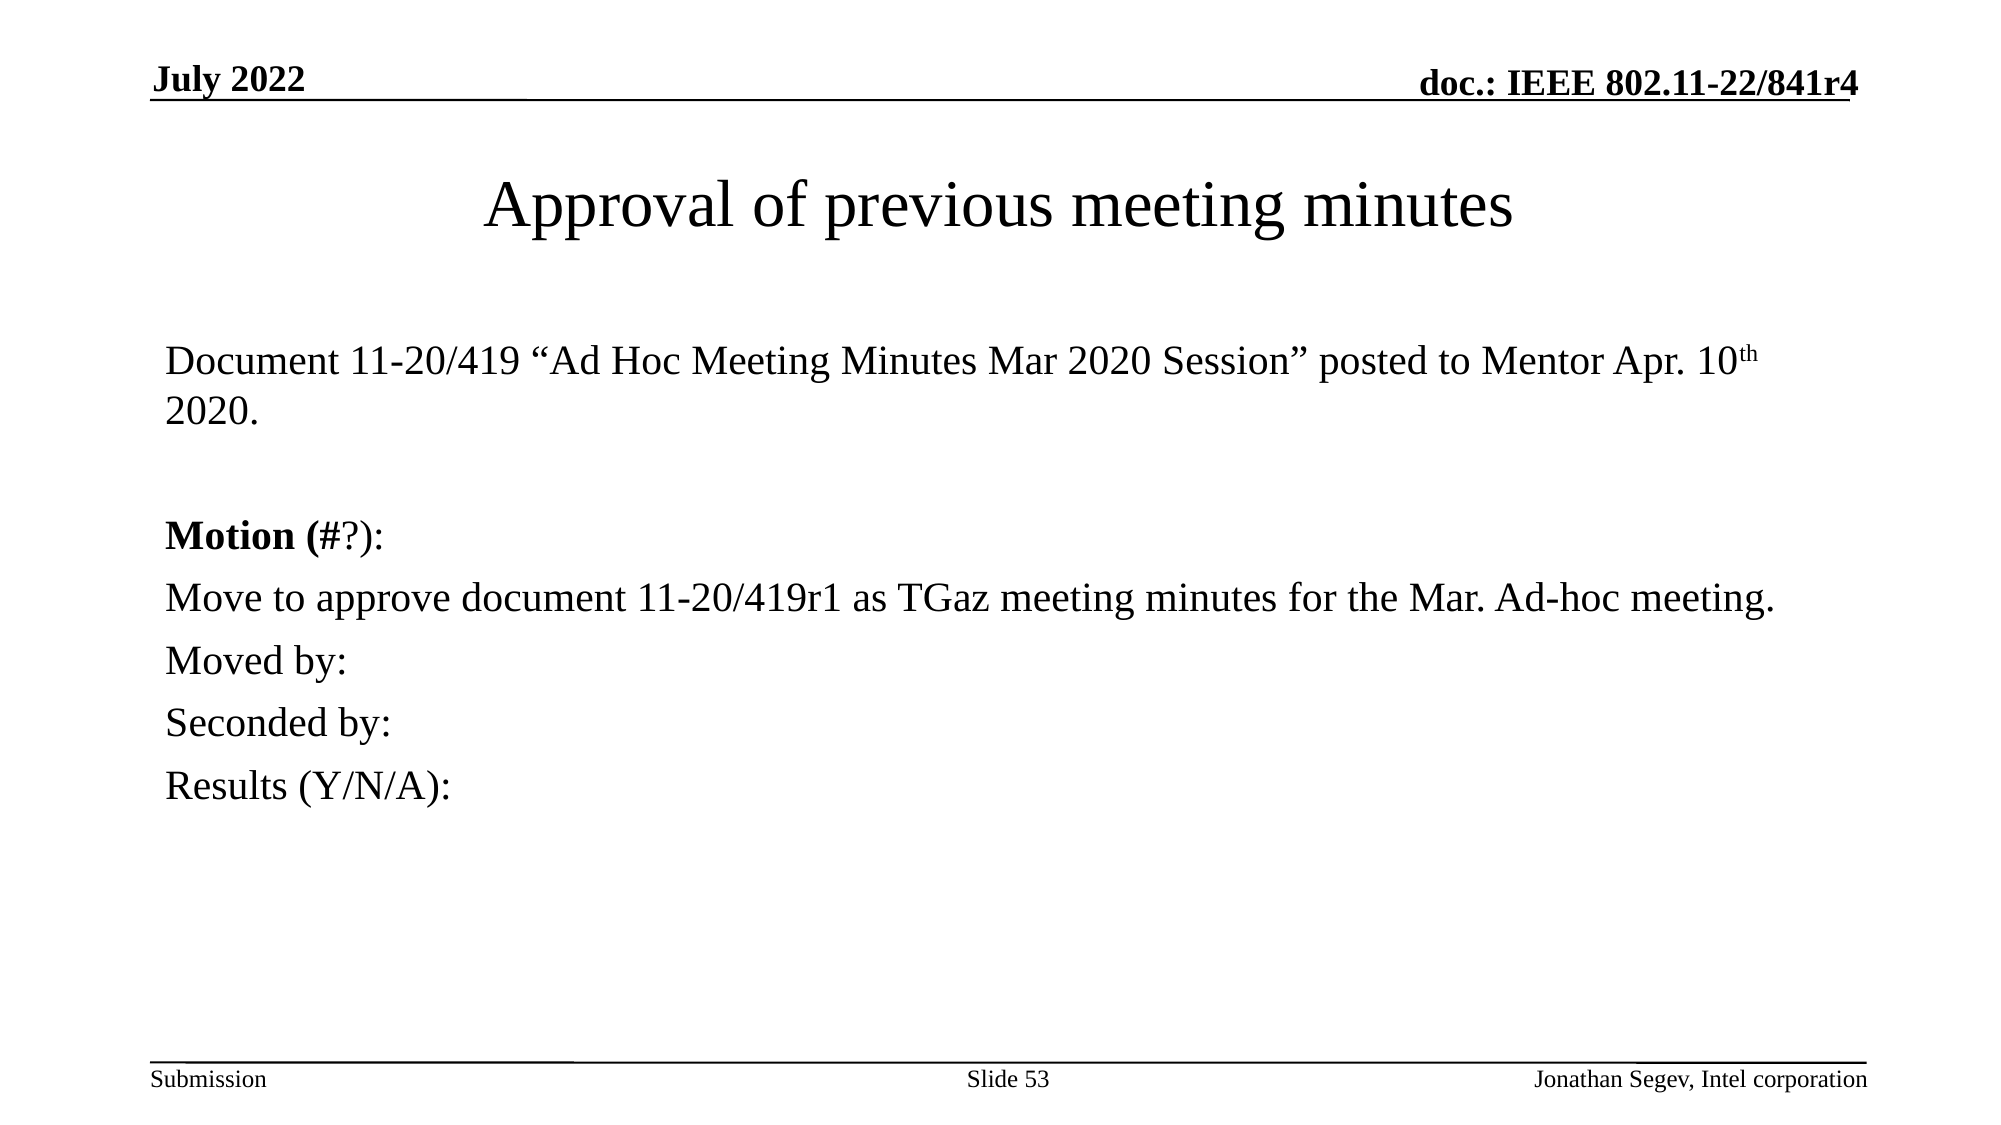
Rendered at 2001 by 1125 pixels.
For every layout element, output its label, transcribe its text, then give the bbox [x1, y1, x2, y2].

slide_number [152, 54, 563, 100]
list Document 11-20/419 “Ad Hoc Meeting Minutes Mar 2020 Session” posted to Mentor Apr. 10th 2020. Motion (#?): Move to approve document 11-20/419r1 as TGaz meeting minutes for the Mar. Ad-hoc meeting. Moved by: Seconded by: Results (Y/N/A): [149, 324, 1850, 1000]
footer Jonathan Segev, Intel corporation [1171, 1061, 1869, 1093]
title Approval of previous meeting minutes [149, 112, 1850, 288]
slide_number Slide 53 [950, 1061, 1067, 1123]
